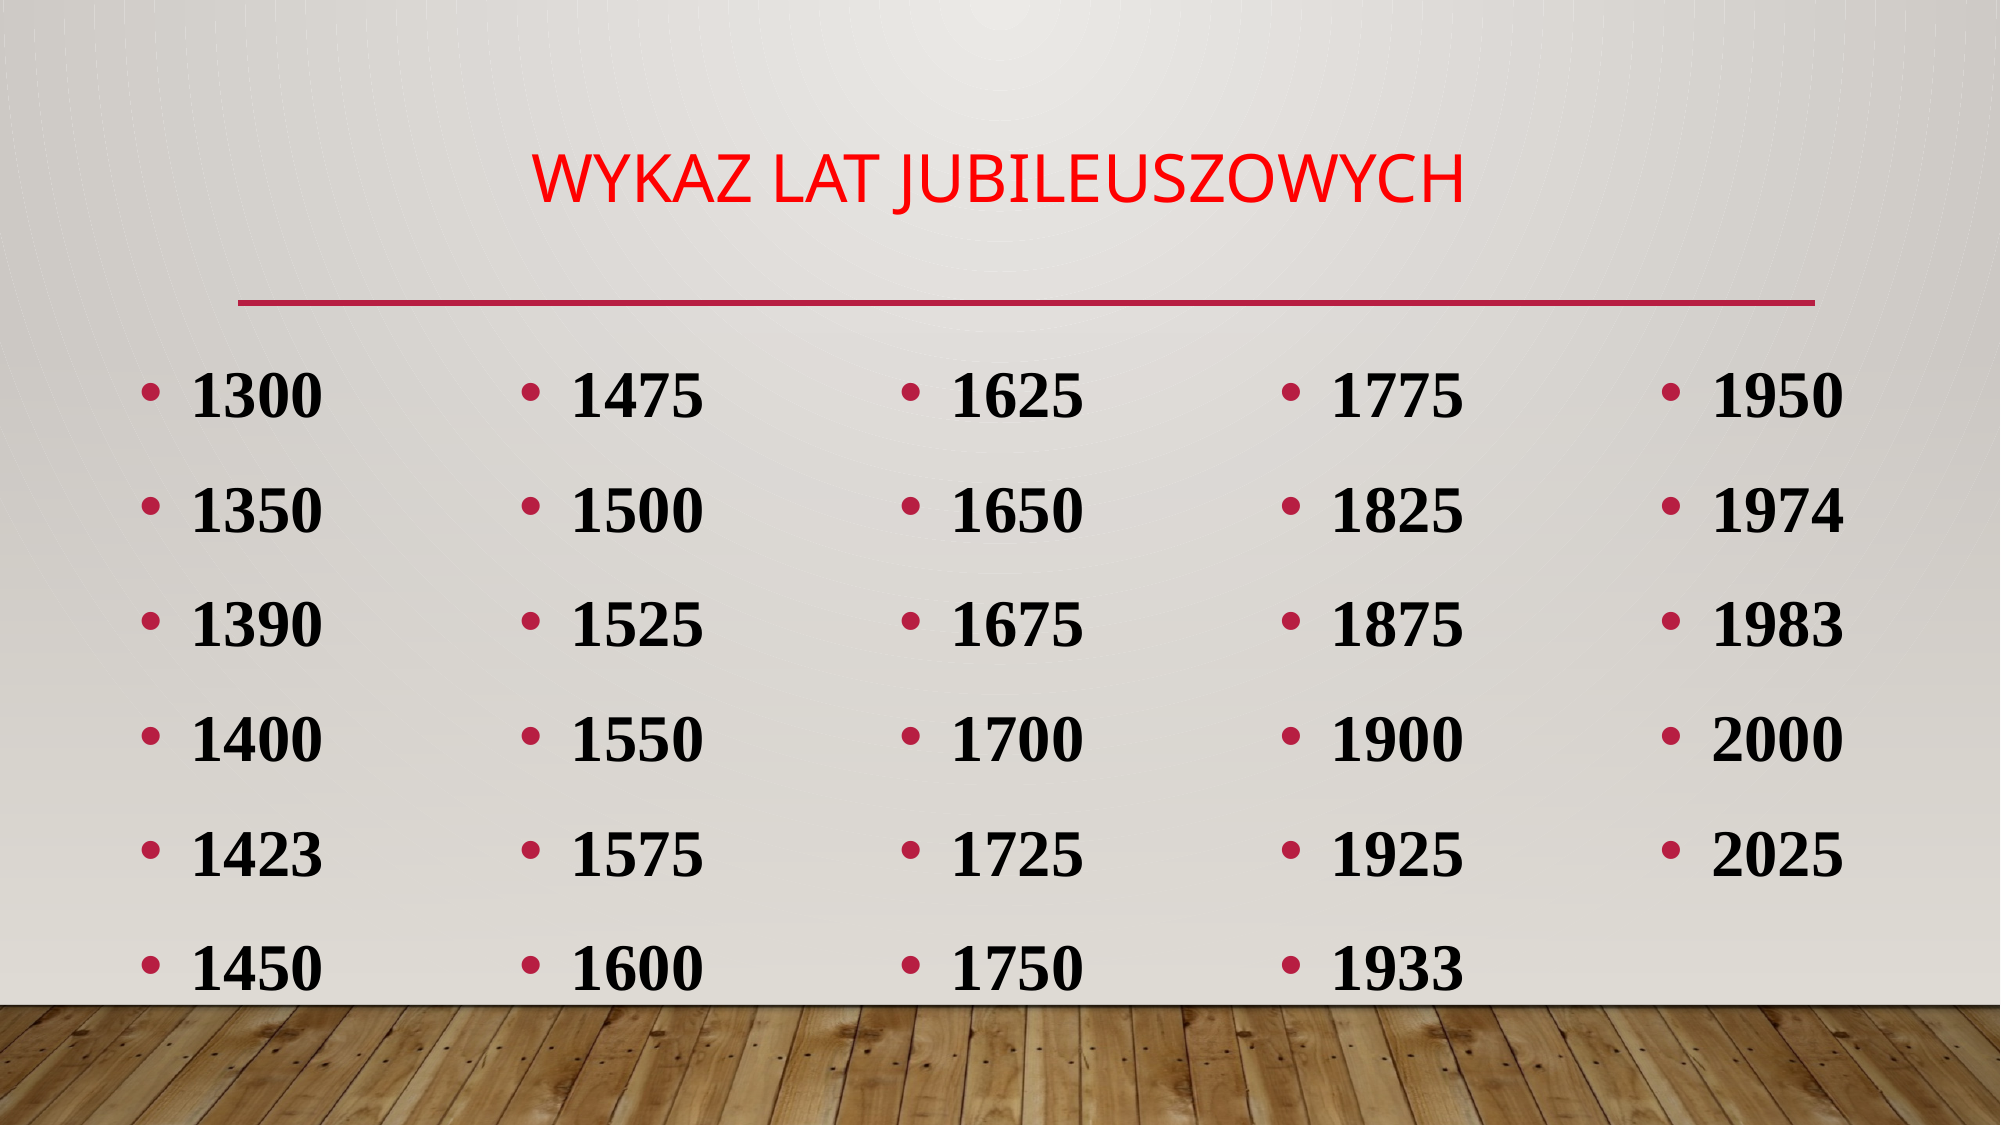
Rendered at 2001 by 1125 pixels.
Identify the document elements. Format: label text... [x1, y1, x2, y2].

list 1300 1350 1390 1400 1423 1450 1475 1500 1525 1550 1575 1600 1625 1650 1675 1700 1725 1750 1775 1825 1875 1900 1925 1933 1950 1974 1983 2000 2025 [34, 327, 1966, 1013]
picture [0, 1005, 2000, 1125]
title Wykaz Lat Jubileuszowych [137, 137, 1863, 286]
